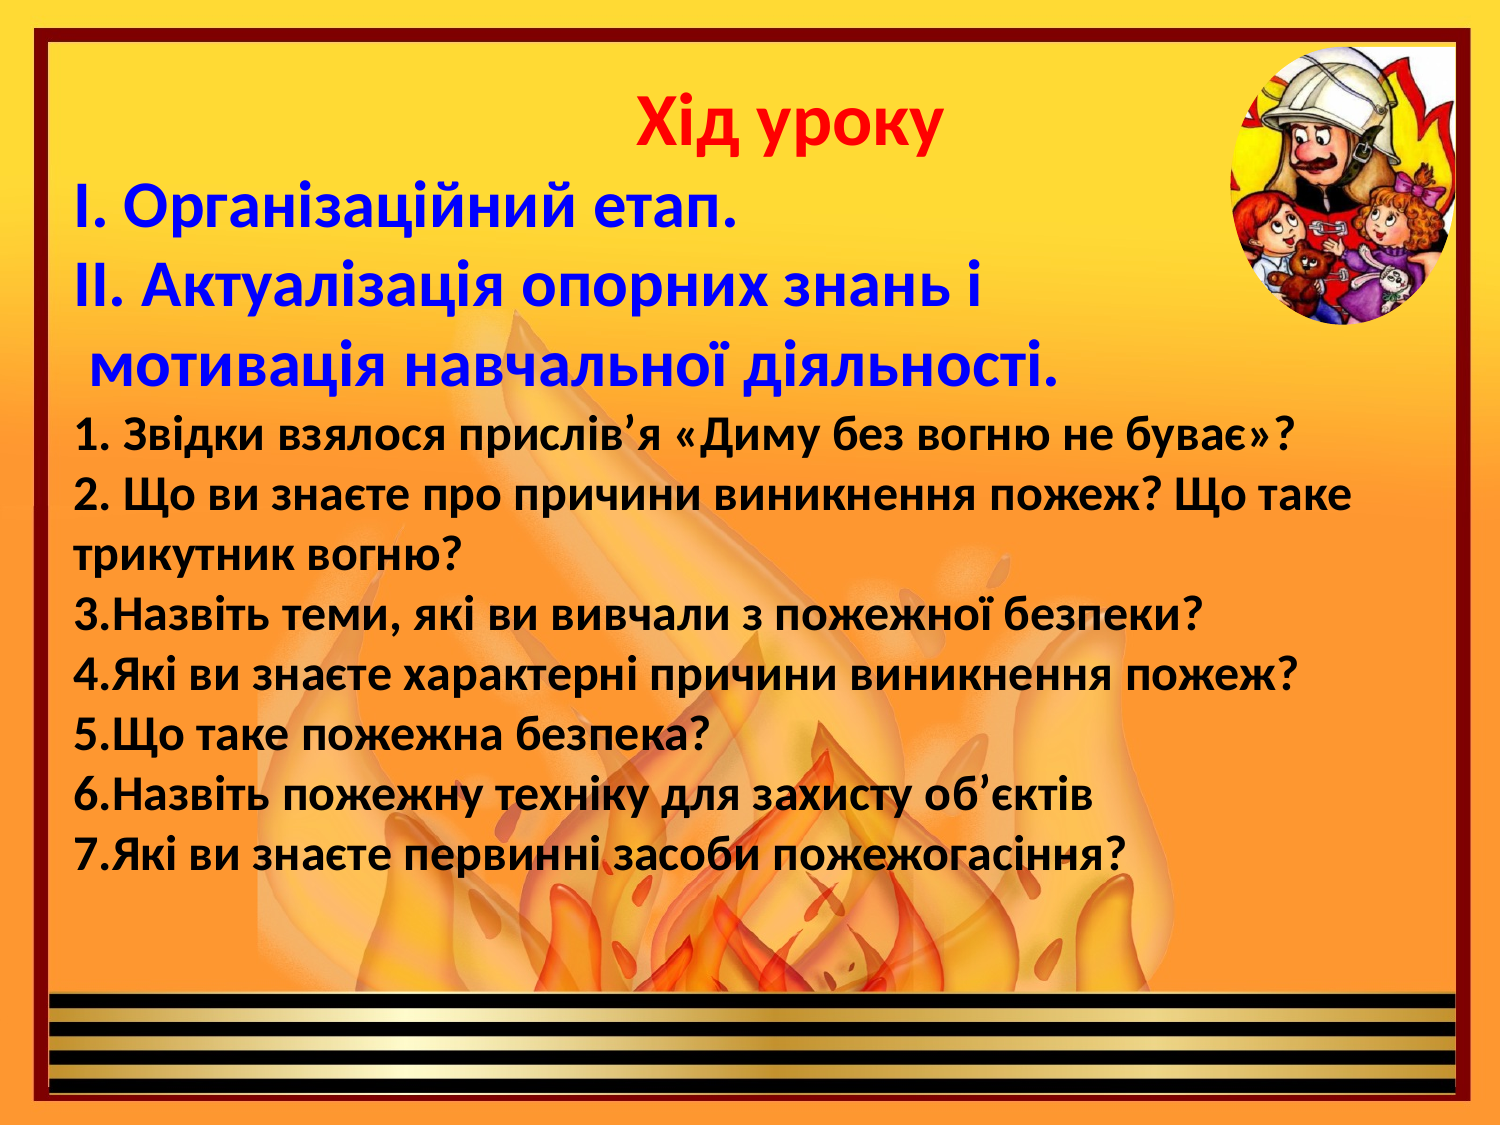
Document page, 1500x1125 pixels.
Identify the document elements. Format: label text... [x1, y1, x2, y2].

picture [0, 0, 1500, 1125]
text_box Хід уроку I. Організаційний етап. ІІ. Актуалізація опорних знань і мотивація навчальної діяльності. 1. Звідки взялося прислів’я «Диму без вогню не буває»? 2. Що ви знаєте про причини виникнення пожеж? Що таке трикутник вогню? 3.Назвіть теми, які ви вивчали з пожежної безпеки? 4.Які ви знаєте характерні причини виникнення пожеж? 5.Що таке пожежна безпека? 6.Назвіть пожежну техніку для захисту об’єктів 7.Які ви знаєте первинні засоби пожежогасіння? [58, 62, 1500, 938]
text_box [46, 81, 58, 302]
